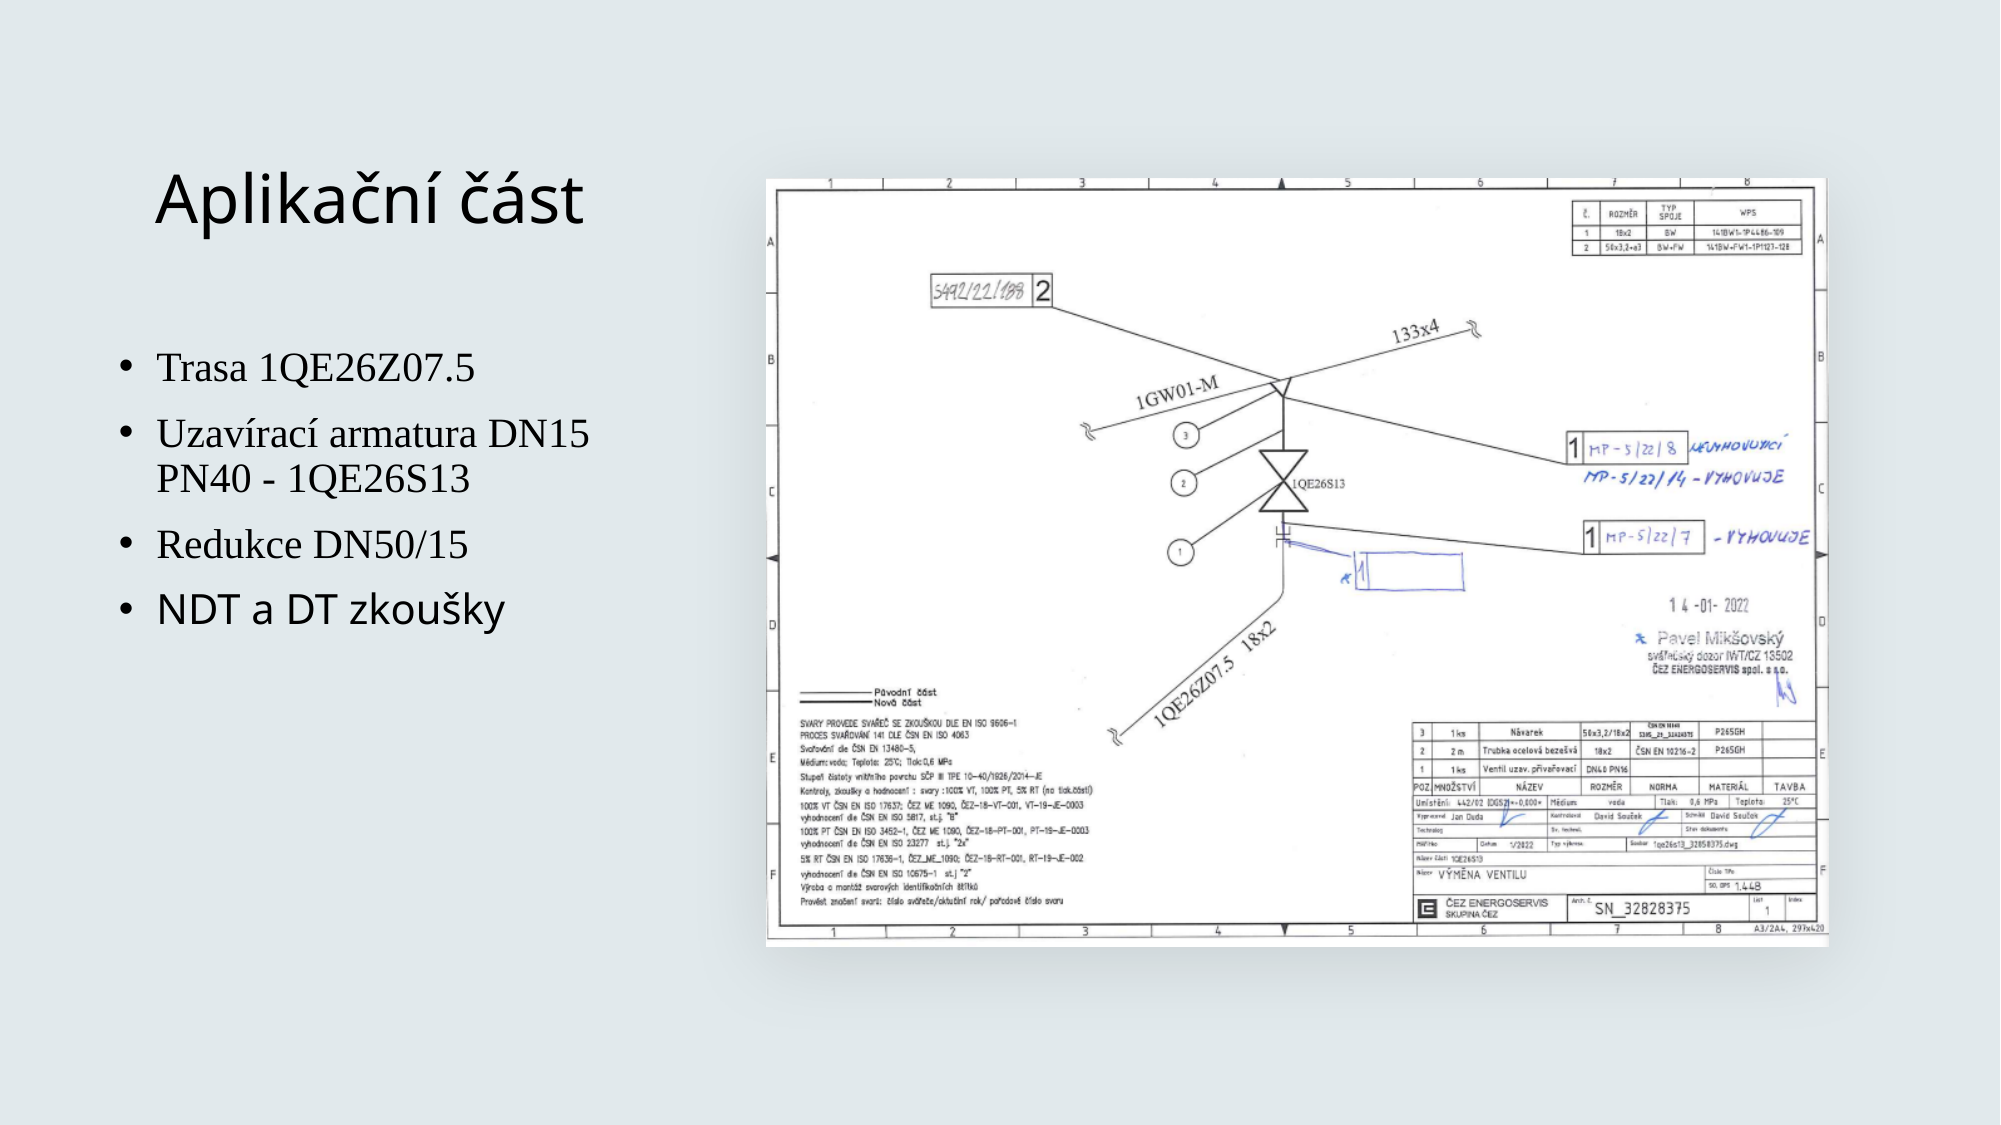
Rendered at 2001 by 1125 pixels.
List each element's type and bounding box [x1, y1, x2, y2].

picture [765, 178, 1830, 947]
text_box [0, 0, 2000, 1125]
